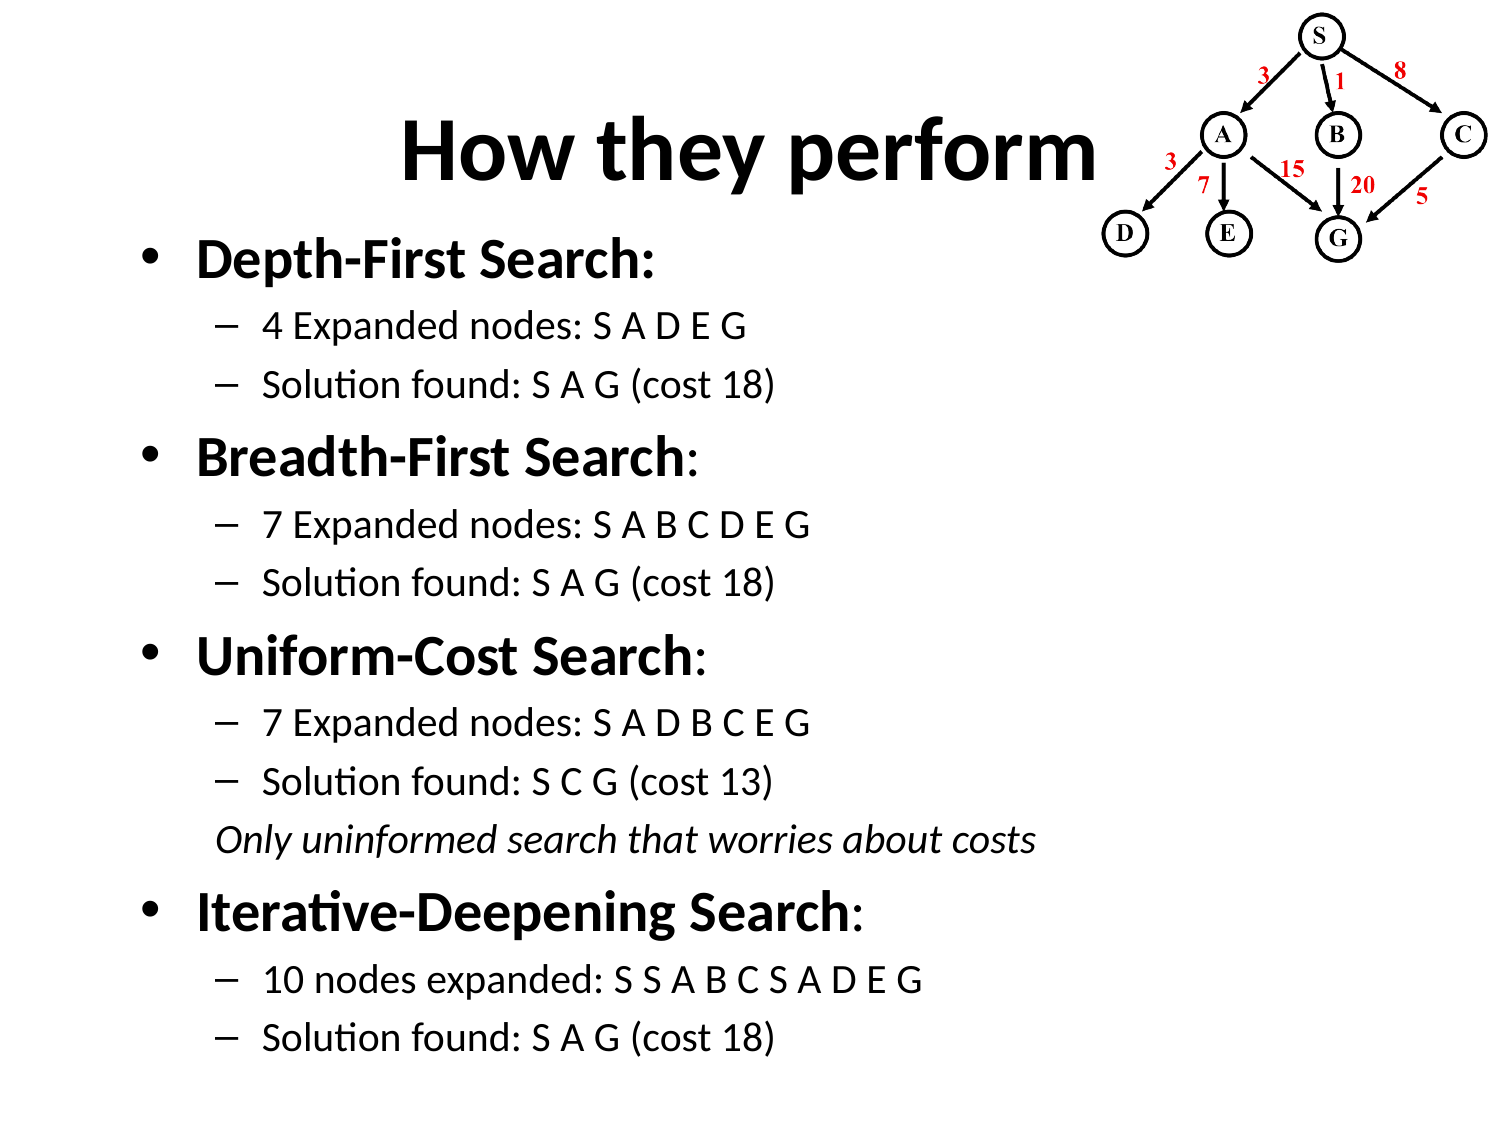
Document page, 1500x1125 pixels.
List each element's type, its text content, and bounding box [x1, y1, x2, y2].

title How they perform [112, 50, 1095, 238]
picture [1100, 12, 1488, 263]
list Depth-First Search: 4 Expanded nodes: S A D E G Solution found: S A G (cost 18) Breadth-First Search: 7 Expanded nodes: S A B C D E G Solution found: S A G (cost 18) Uniform-Cost Search: 7 Expanded nodes: S A D B C E G Solution found: S C G (cost 13) Only uninformed search that worries about costs Iterative-Deepening Search: 10 nodes expanded: S S A B C S A D E G Solution found: S A G (cost 18) [125, 212, 1400, 1063]
